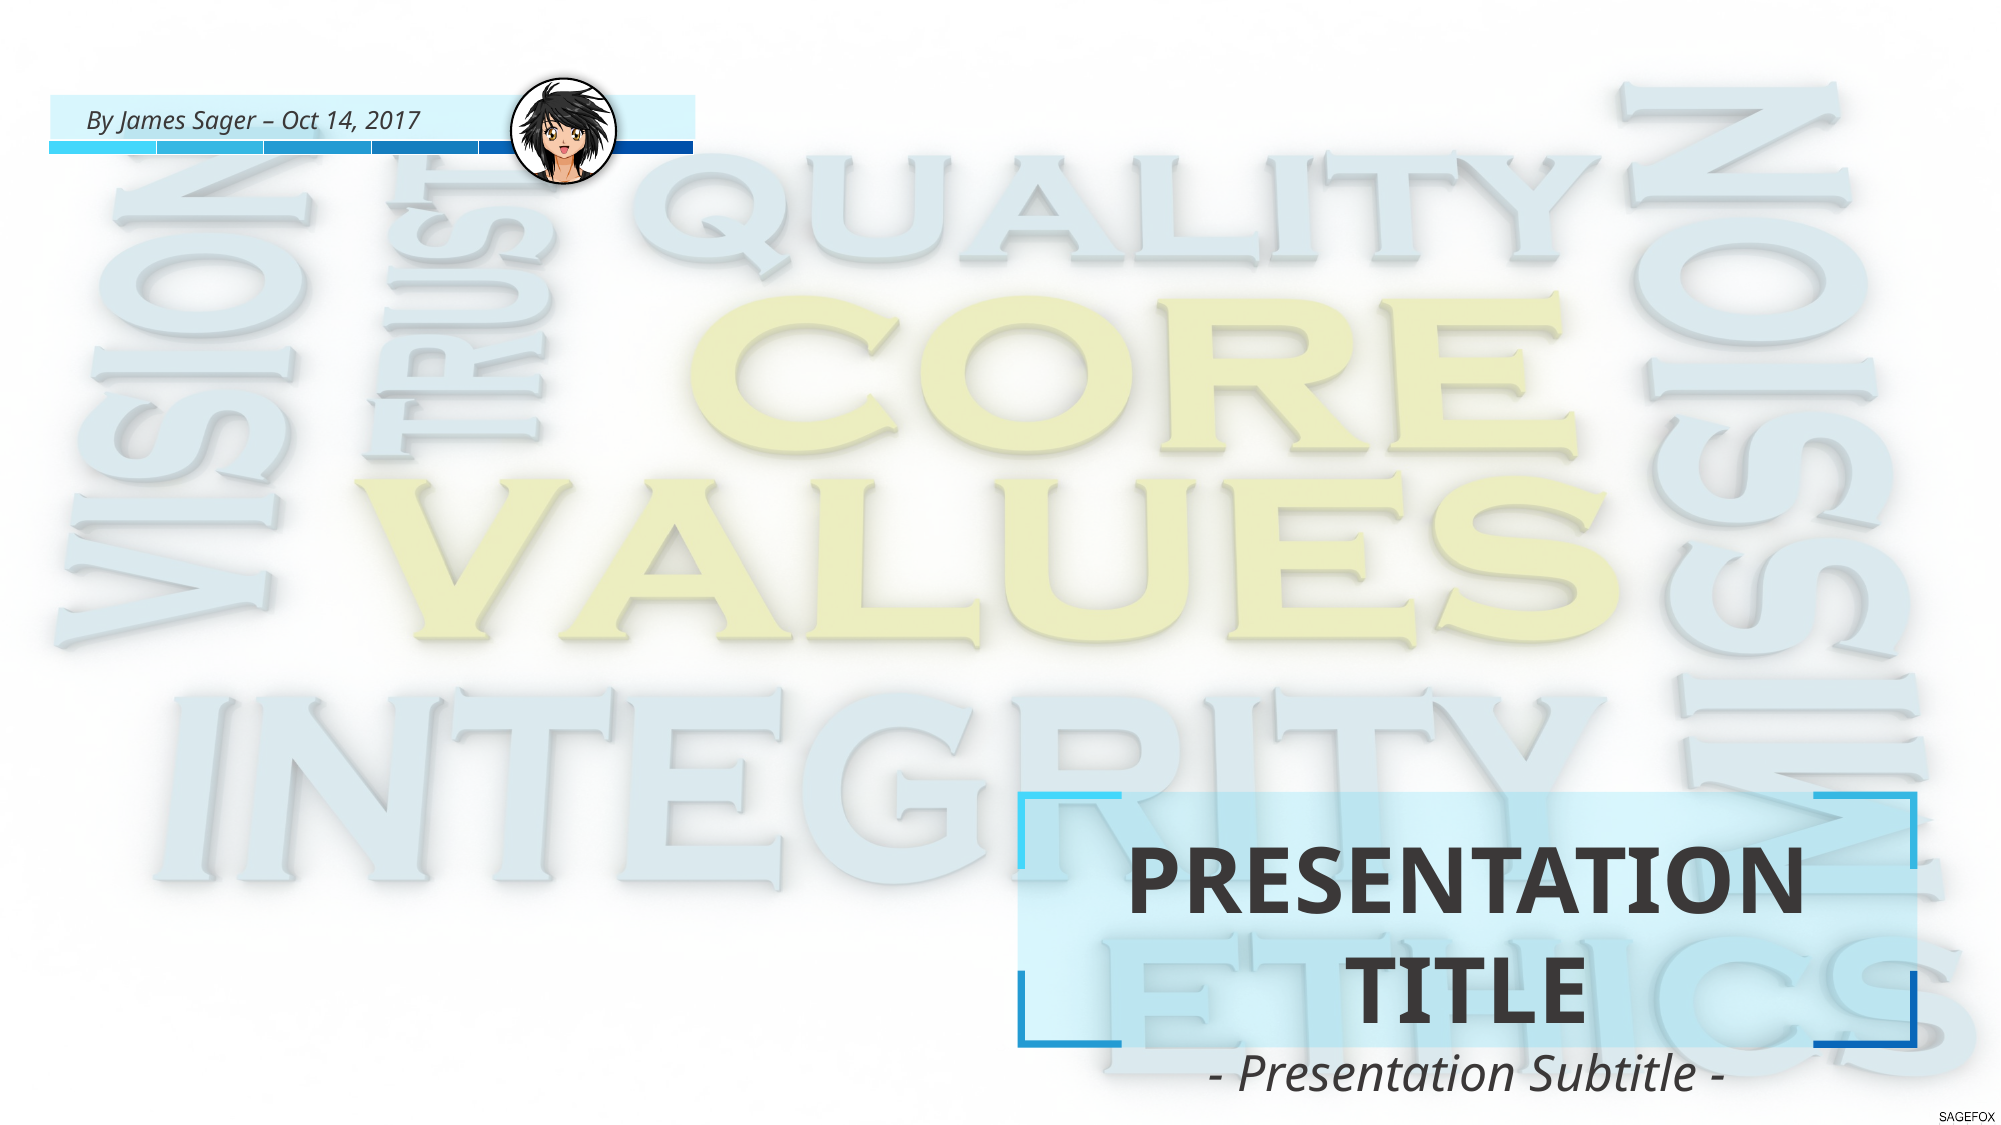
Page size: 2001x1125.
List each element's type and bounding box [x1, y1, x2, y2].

picture [1936, 1111, 1997, 1125]
text_box [48, 78, 696, 184]
text_box [1017, 791, 1918, 1049]
